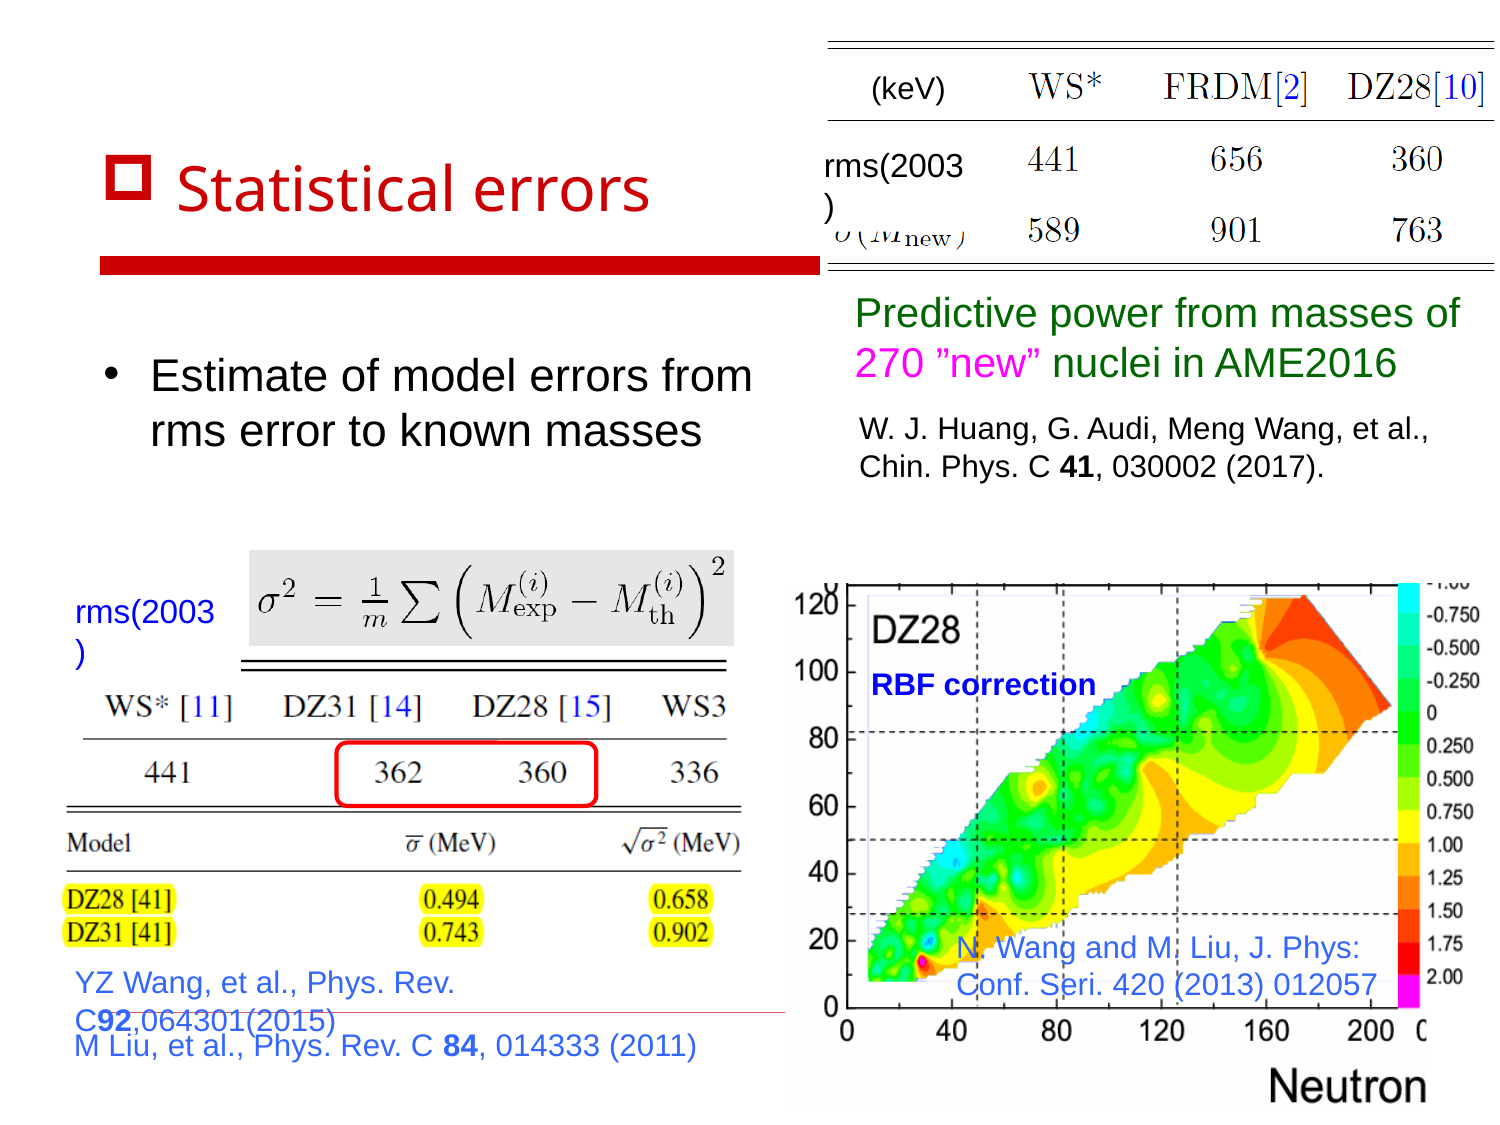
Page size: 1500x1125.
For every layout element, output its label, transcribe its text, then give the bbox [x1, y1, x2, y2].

text_box Estimate of model errors from rms error to known masses [88, 338, 803, 463]
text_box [808, 34, 1500, 493]
text_box Statistical errors [88, 113, 795, 230]
text_box M Liu, et al., Phys. Rev. C 84, 014333 (2011) [58, 1017, 780, 1070]
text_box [785, 583, 1483, 1107]
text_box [48, 550, 751, 1010]
